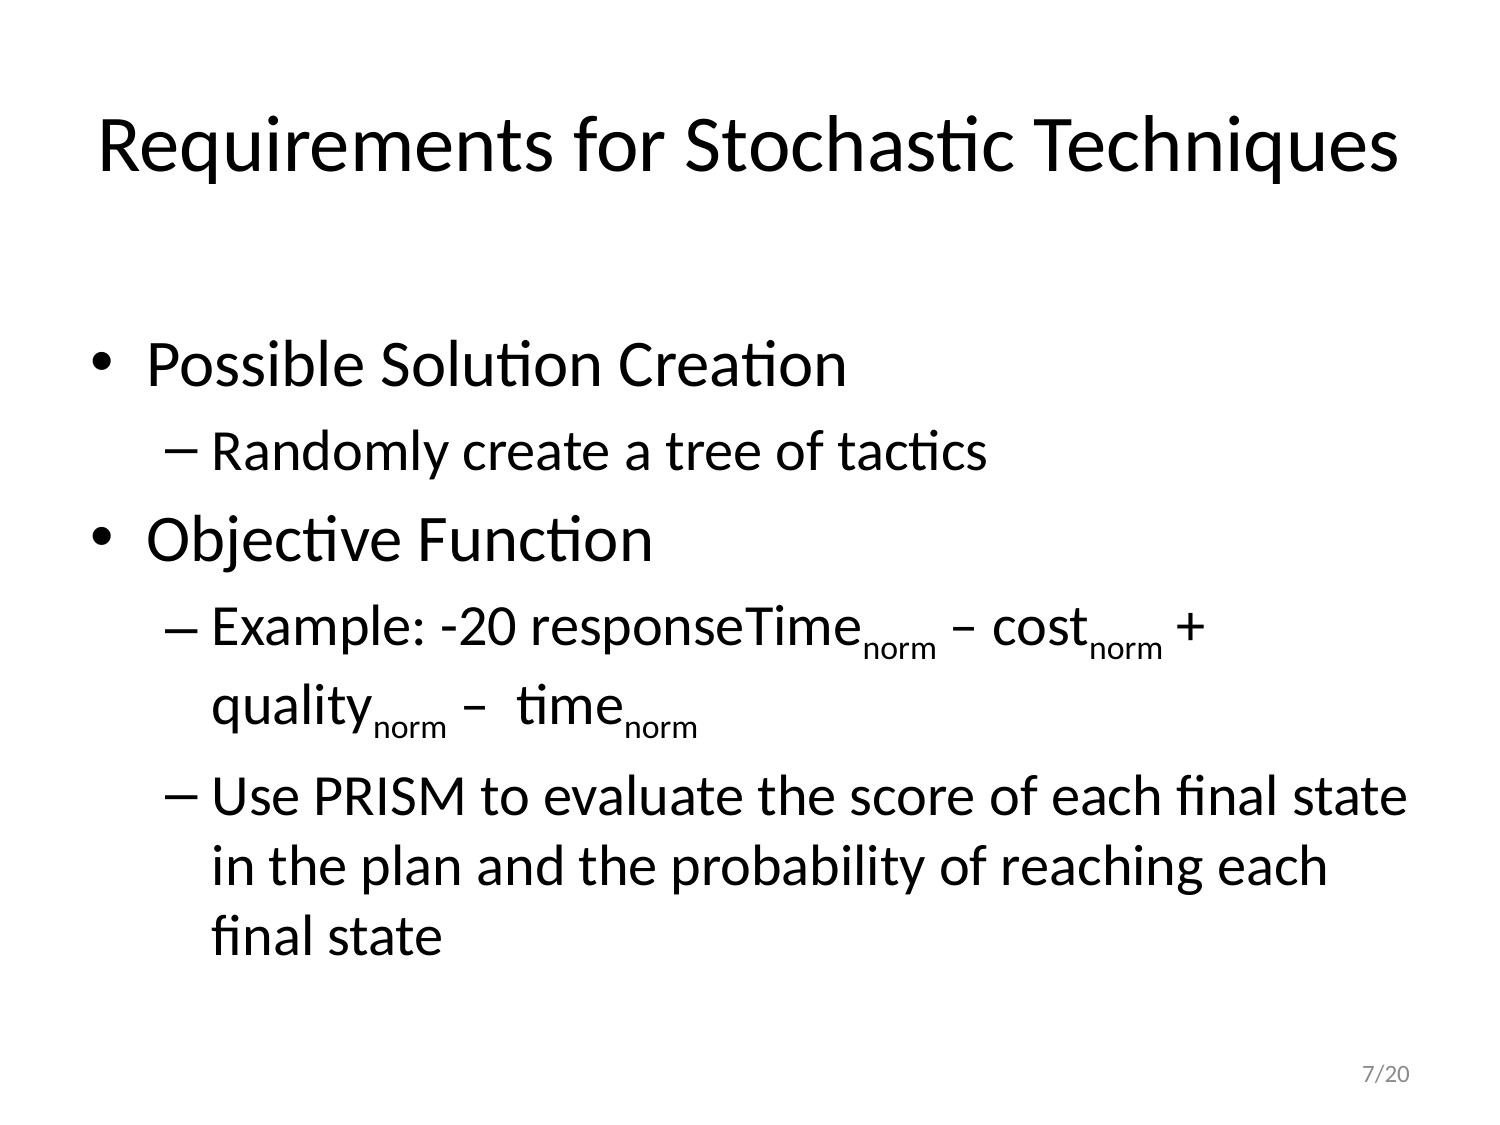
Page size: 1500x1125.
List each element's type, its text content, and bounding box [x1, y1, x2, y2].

title Requirements for Stochastic Techniques [75, 45, 1425, 233]
slide_number 7/20 [1074, 1055, 1425, 1103]
list Possible Solution Creation Randomly create a tree of tactics Objective Function Example: -20 responseTimenorm – costnorm + qualitynorm – timenorm Use PRISM to evaluate the score of each final state in the plan and the probability of reaching each final state [75, 312, 1425, 1055]
